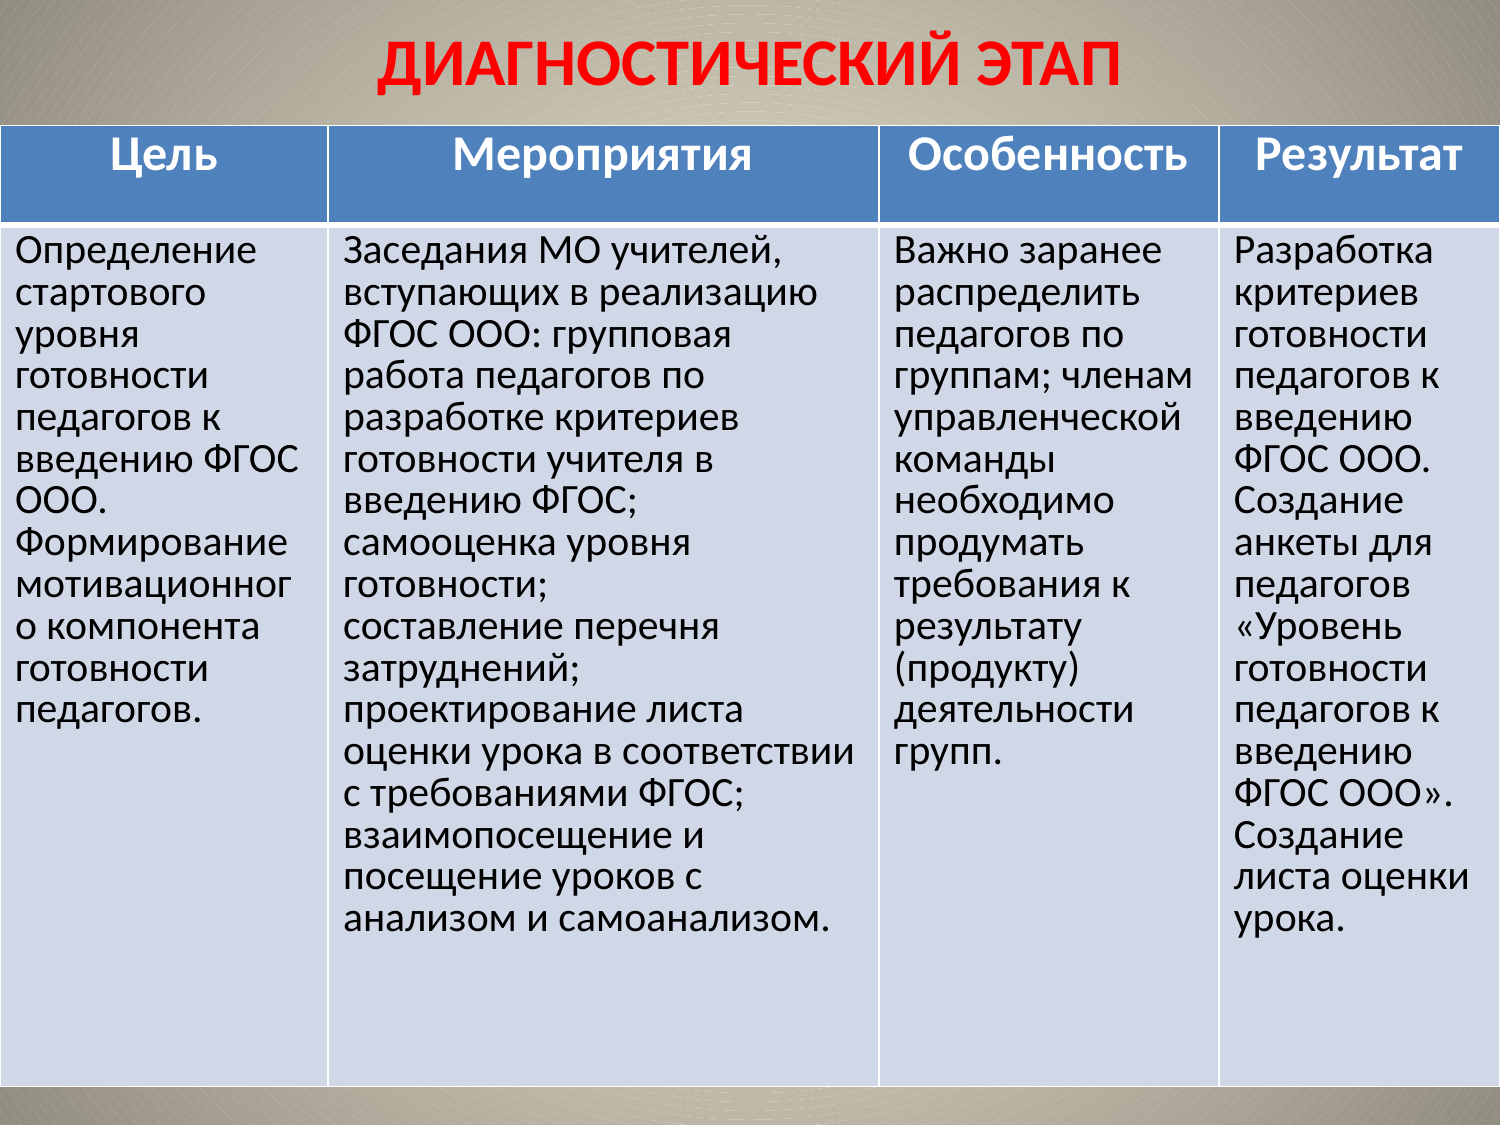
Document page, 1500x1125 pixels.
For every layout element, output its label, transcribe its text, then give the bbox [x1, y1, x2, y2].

table_header Цель [1, 126, 327, 222]
table_cell Разработка критериев готовности педагогов к введению ФГОС ООО. Создание анкеты для педагогов «Уровень готовности педагогов к введению ФГОС ООО». Создание листа оценки урока. [1220, 228, 1499, 1086]
table_cell Важно заранее распределить педагогов по группам; членам управленческой команды необходимо продумать требования к результату (продукту) деятельности групп. [880, 228, 1218, 1086]
title ДИАГНОСТИЧЕСКИЙ ЭТАП [75, 0, 1425, 118]
table_header Результат [1220, 126, 1499, 222]
table_header Мероприятия [329, 126, 878, 222]
table_cell Определение стартового уровня готовности педагогов к введению ФГОС ООО. Формирование мотивационного компонента готовности педагогов. [1, 228, 327, 1086]
table_cell Заседания МО учителей, вступающих в реализацию ФГОС ООО: групповая работа педагогов по разработке критериев готовности учителя в введению ФГОС; самооценка уровня готовности; составление перечня затруднений; проектирование листа оценки урока в соответствии с требованиями ФГОС; взаимопосещение и посещение уроков с анализом и самоанализом. [329, 228, 878, 1086]
table_header Особенность [880, 126, 1218, 222]
